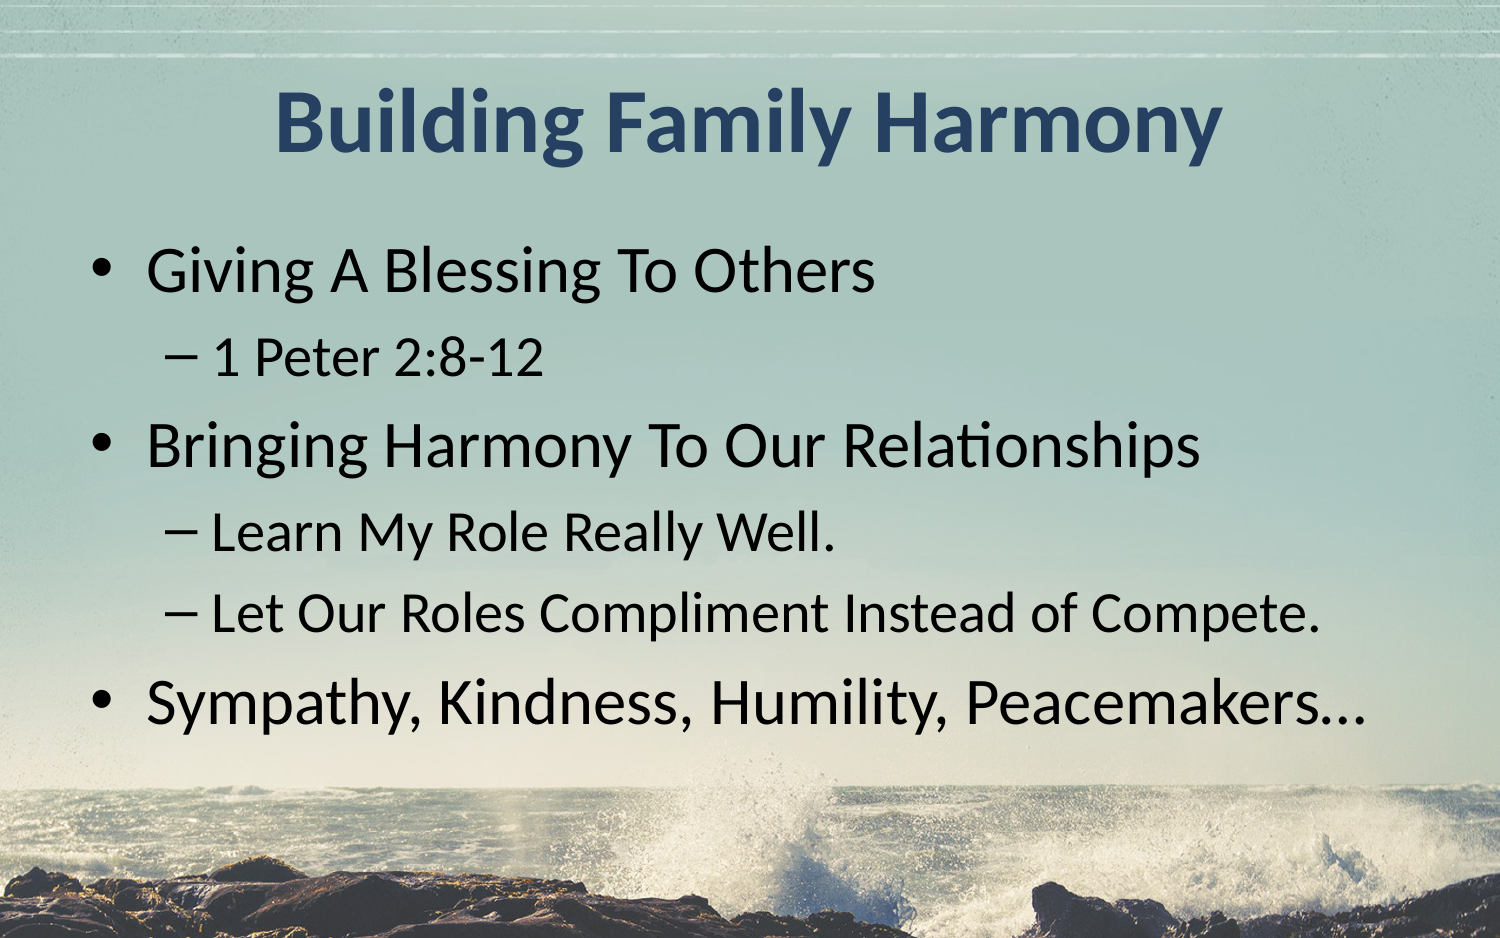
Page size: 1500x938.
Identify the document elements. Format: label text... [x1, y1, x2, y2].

list Giving A Blessing To Others 1 Peter 2:8-12 Bringing Harmony To Our Relationships Learn My Role Really Well. Let Our Roles Compliment Instead of Compete. Sympathy, Kindness, Humility, Peacemakers… [75, 218, 1425, 838]
picture [0, 0, 1500, 938]
title Building Family Harmony [75, 37, 1425, 194]
